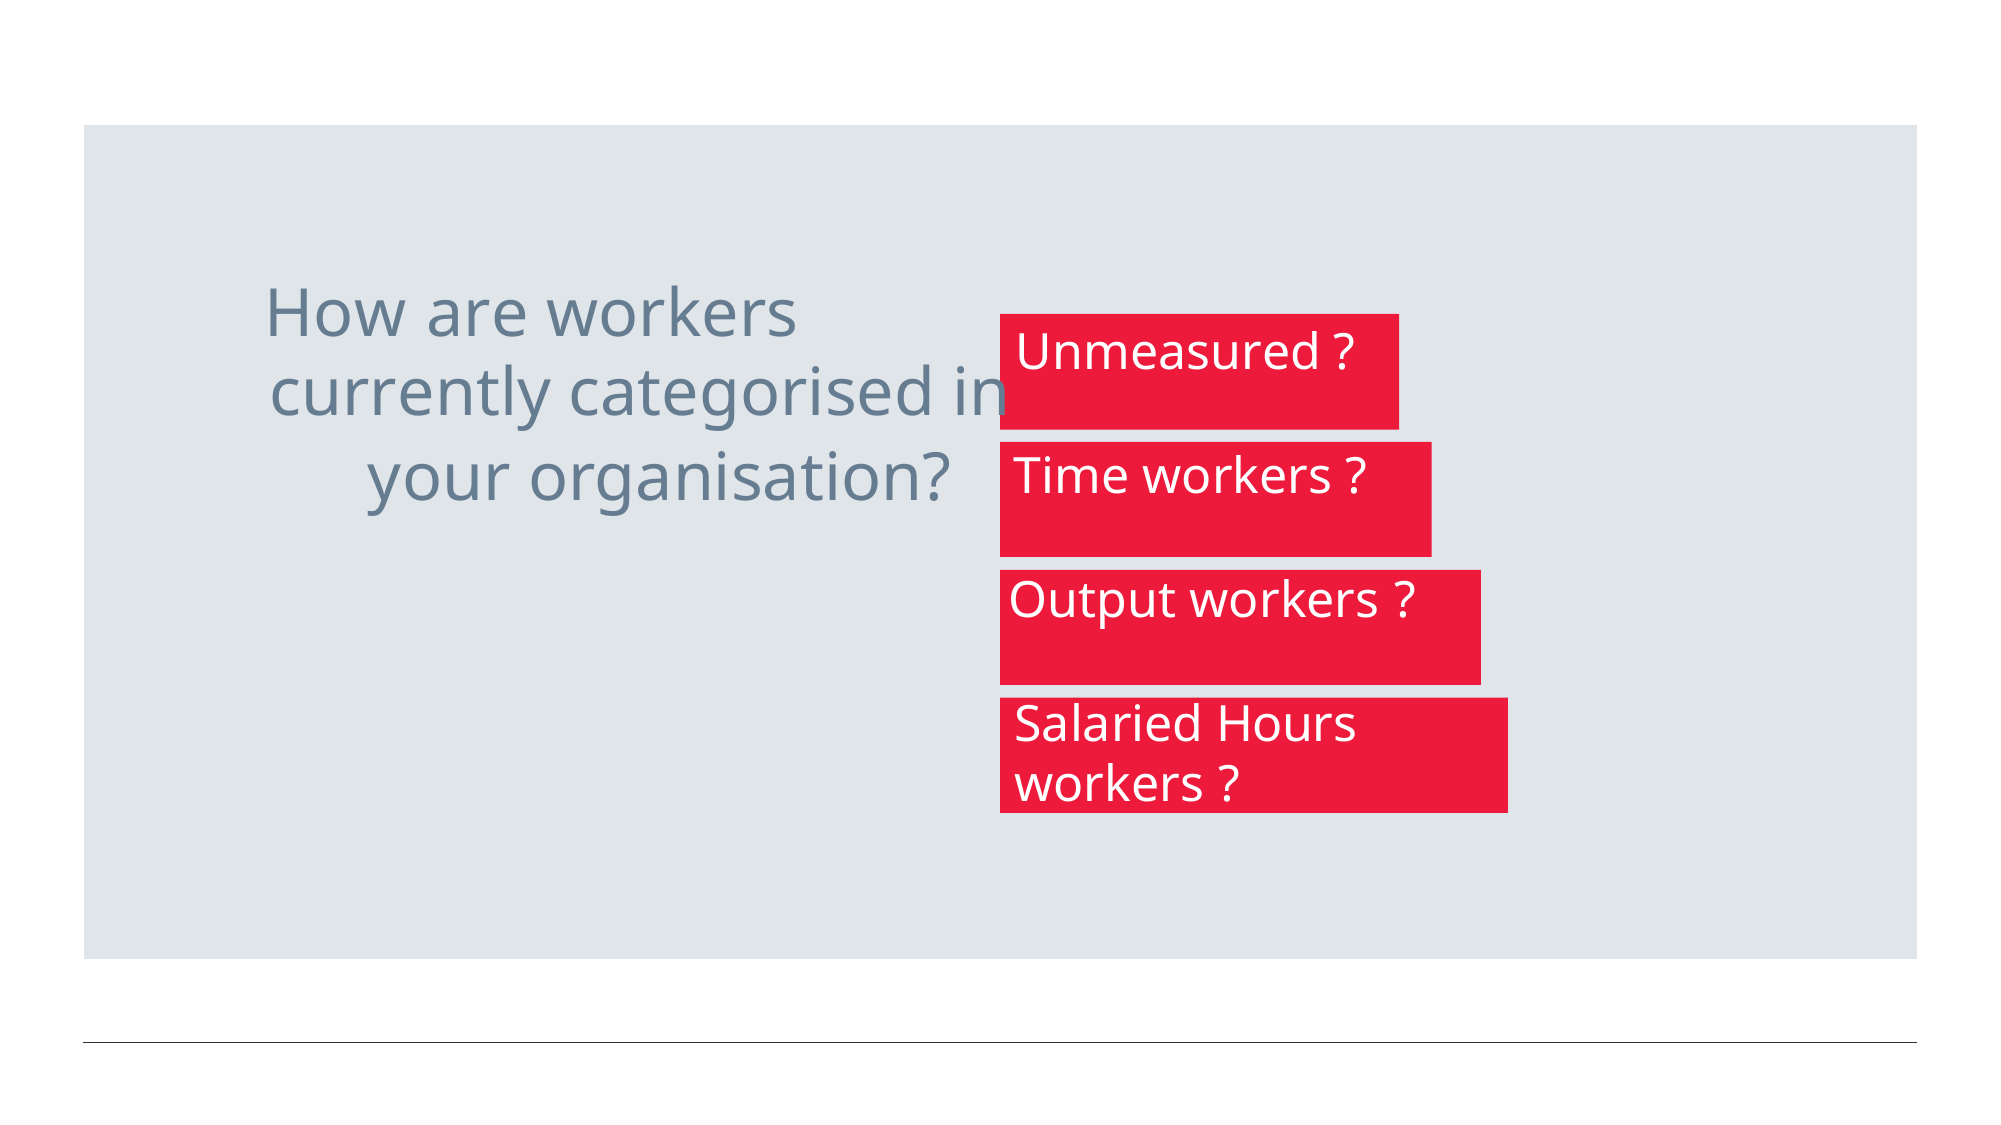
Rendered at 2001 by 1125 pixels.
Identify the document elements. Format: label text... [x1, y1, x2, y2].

text_box Time workers ? [1013, 443, 1368, 504]
text_box [998, 312, 1401, 432]
text_box [82, 123, 1919, 961]
text_box Unmeasured ? [1015, 319, 1356, 380]
text_box Salaried Hours workers? [1014, 691, 1357, 812]
text_box [998, 440, 1434, 559]
text_box [998, 568, 1483, 687]
text_box Output workers? [1008, 567, 1416, 628]
text_box your organisation? [367, 434, 969, 514]
text_box [998, 696, 1510, 815]
text_box Howare workers currently categorised in [264, 269, 1029, 429]
